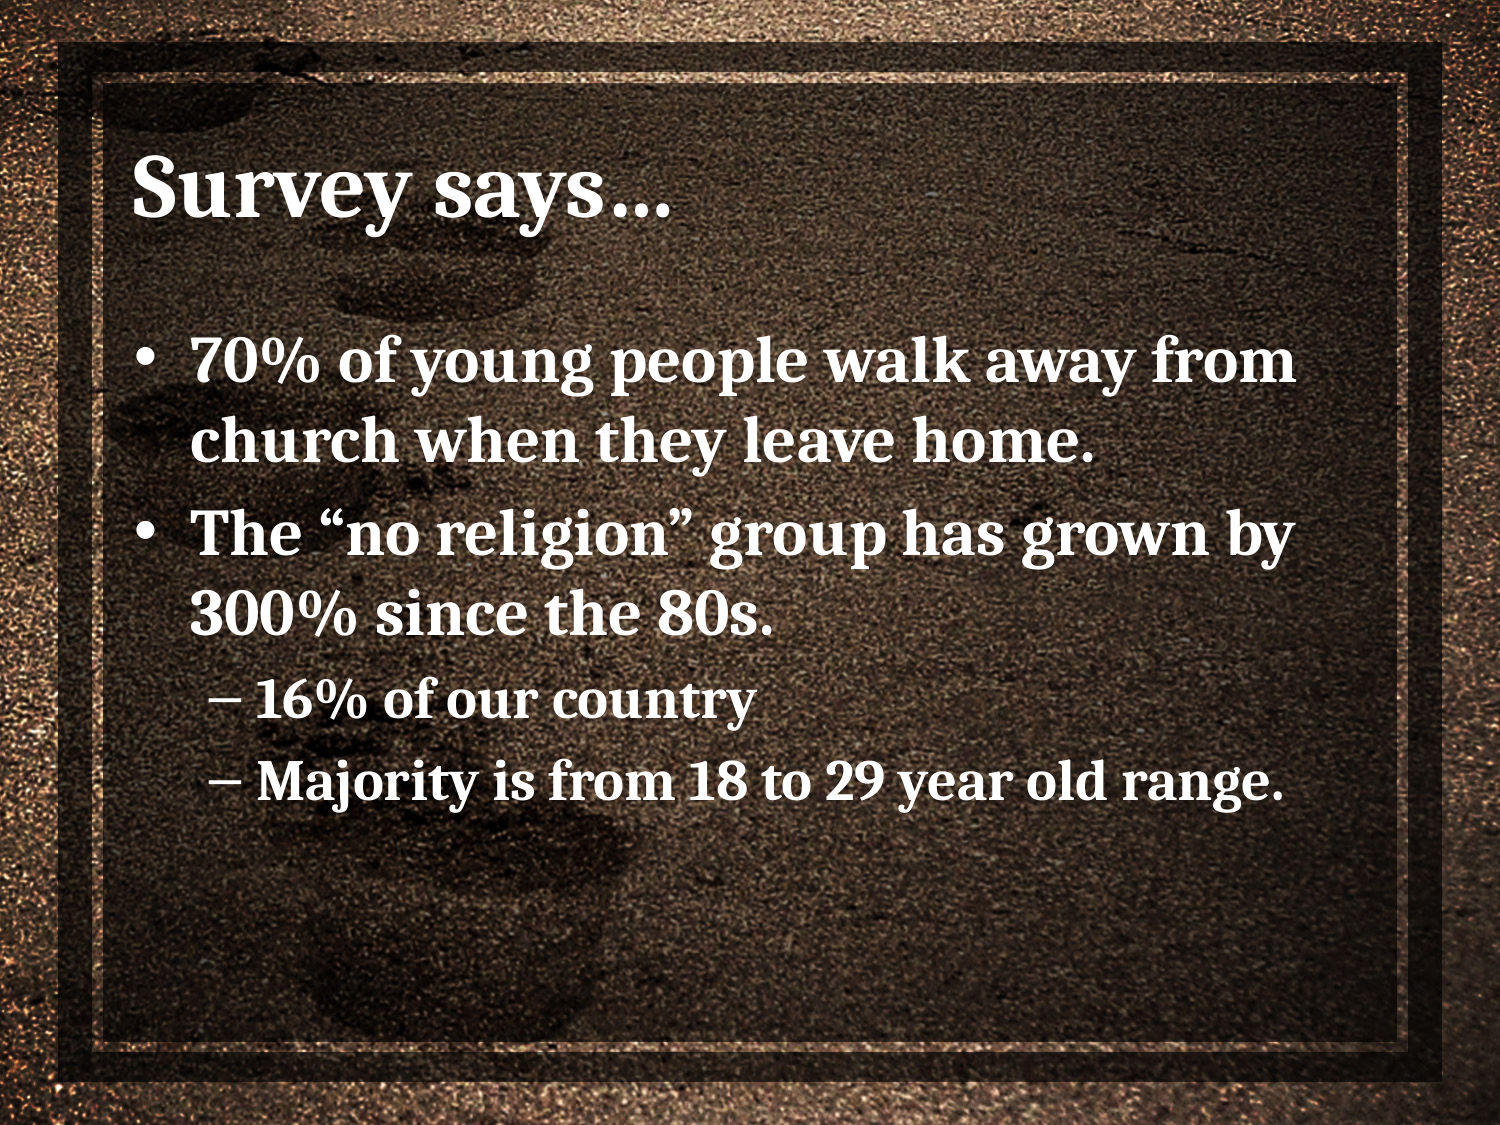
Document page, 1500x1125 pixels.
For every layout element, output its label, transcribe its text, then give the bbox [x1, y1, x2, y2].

picture [0, 0, 1500, 1125]
list 70% of young people walk away from church when they leave home. The “no religion” group has grown by 300% since the 80s. 16% of our country Majority is from 18 to 29 year old range. [119, 308, 1384, 1005]
title Survey says… [119, 87, 1384, 276]
